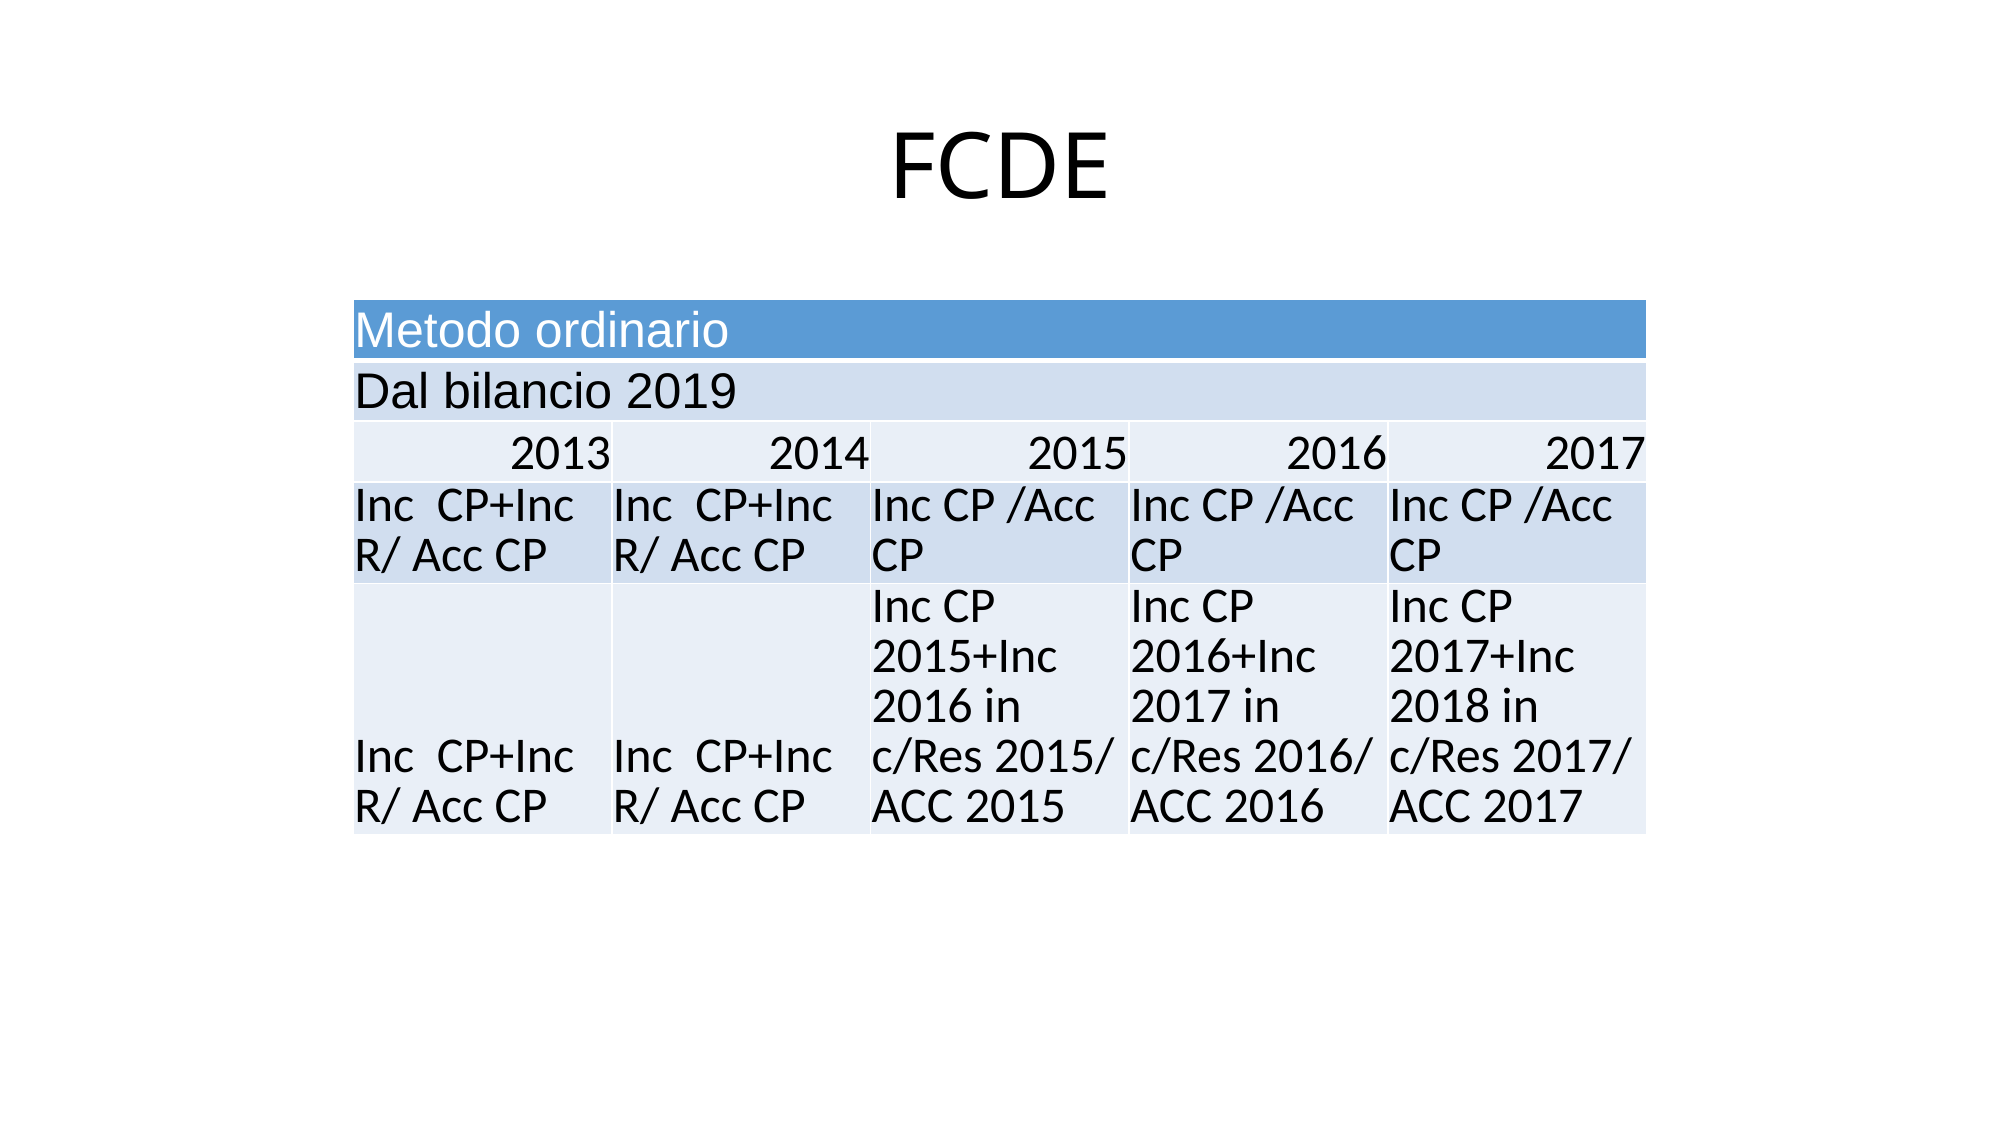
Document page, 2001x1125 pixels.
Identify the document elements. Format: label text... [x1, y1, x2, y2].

table_cell Inc CP+Inc R/ Acc CP [613, 483, 870, 583]
table_cell Inc CP+Inc R/ Acc CP [354, 483, 611, 583]
table_cell 2013 [354, 422, 611, 481]
table_cell Inc CP 2016+Inc 2017 in c/Res 2016/ ACC 2016 [1130, 584, 1387, 834]
table_cell 2015 [871, 422, 1128, 481]
table_cell Inc CP /Acc CP [1130, 483, 1387, 583]
table_cell Inc CP 2015+Inc 2016 in c/Res 2015/ ACC 2015 [871, 584, 1128, 834]
table_cell Inc CP+Inc R/ Acc CP [354, 584, 611, 834]
table_cell Dal bilancio 2019 [354, 363, 1646, 420]
table_cell Inc CP 2017+Inc 2018 in c/Res 2017/ ACC 2017 [1389, 584, 1646, 834]
table_cell Inc CP+Inc R/ Acc CP [613, 584, 870, 834]
title FCDE [137, 59, 1863, 278]
table_cell 2016 [1130, 422, 1387, 481]
table_cell Inc CP /Acc CP [871, 483, 1128, 583]
table_header Metodo ordinario [354, 300, 1646, 358]
table_cell Inc CP /Acc CP [1389, 483, 1646, 583]
table_cell 2017 [1389, 422, 1646, 481]
table_cell 2014 [613, 422, 870, 481]
